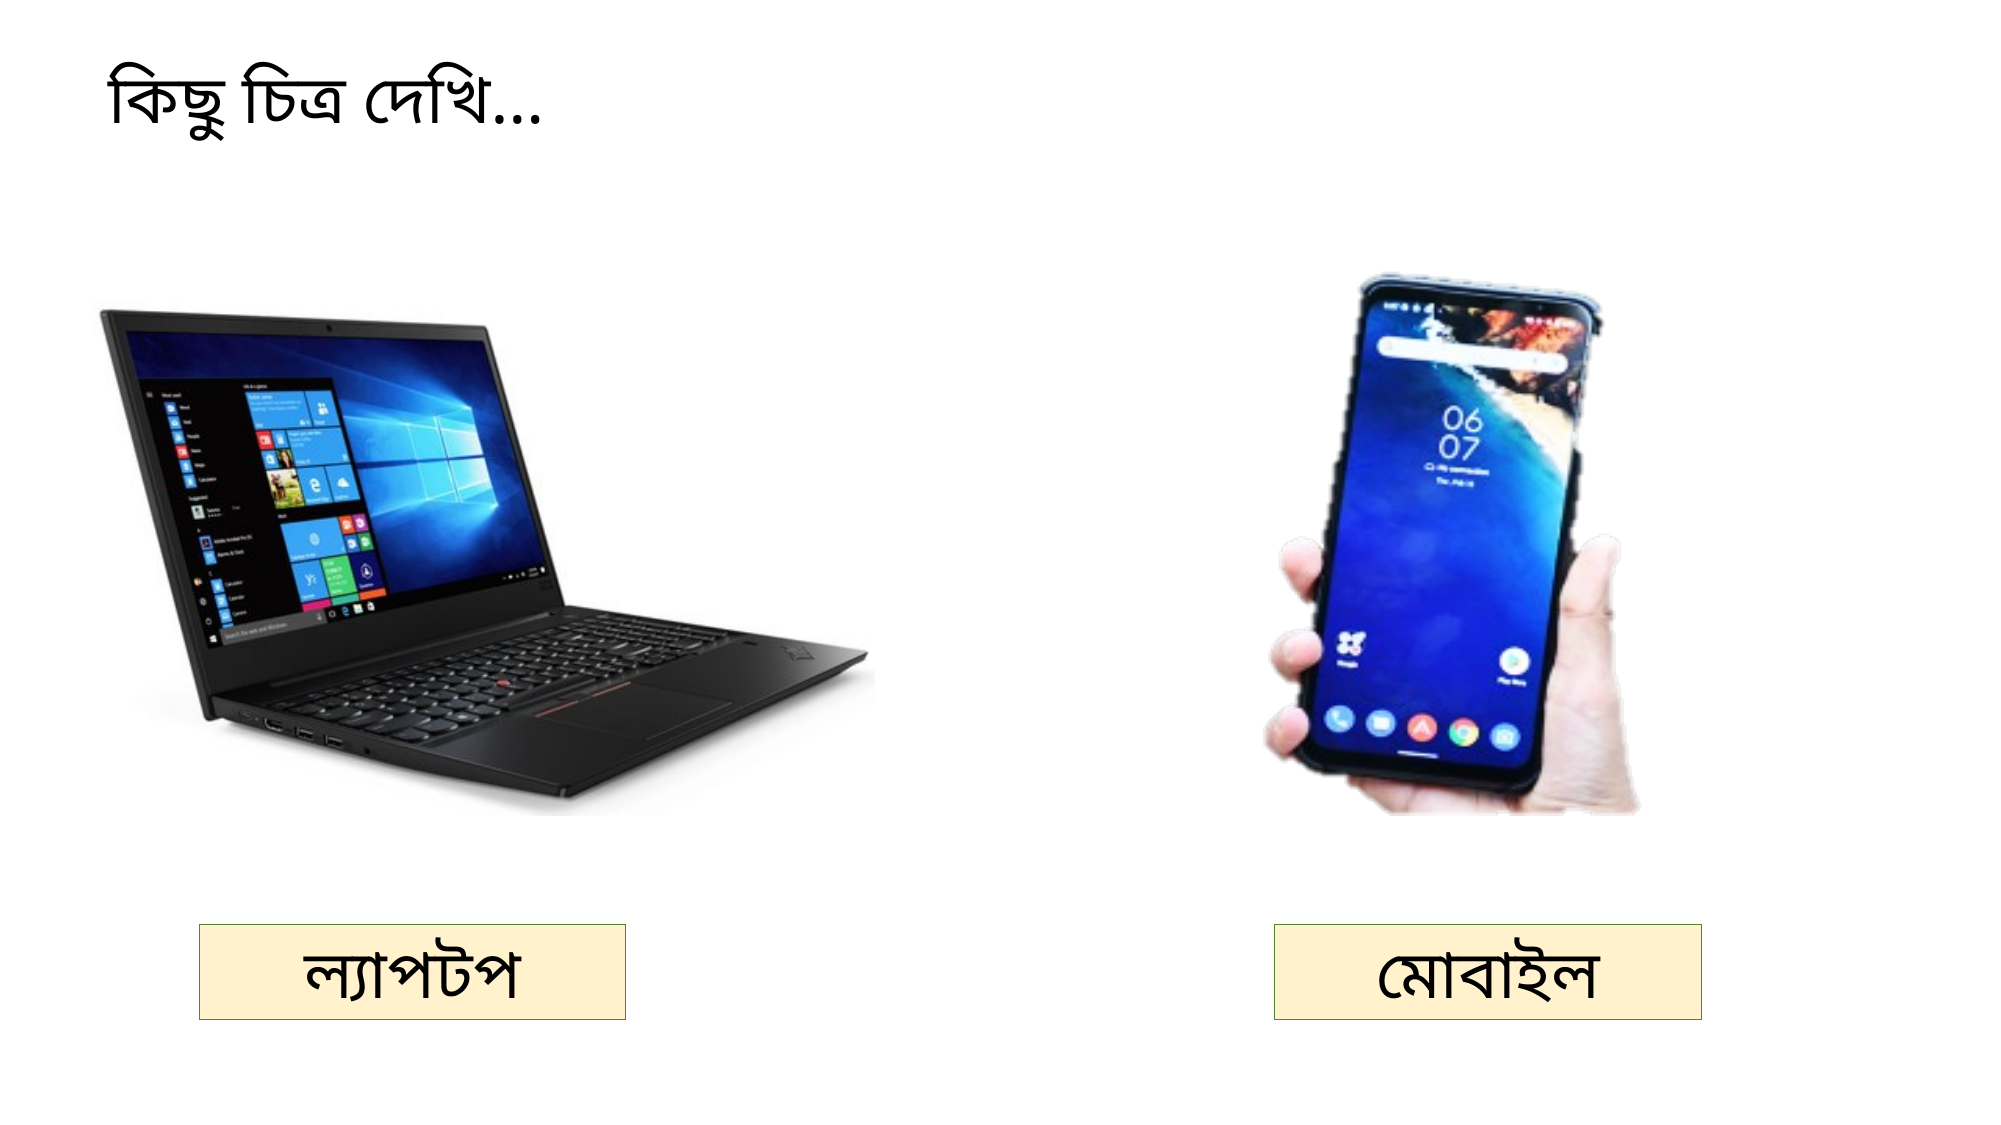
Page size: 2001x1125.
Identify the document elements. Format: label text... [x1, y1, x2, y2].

text_box মোবাইল [1274, 924, 1702, 1020]
picture [93, 299, 875, 816]
text_box ল্যাপটপ [199, 924, 626, 1020]
text_box কিছু চিত্র দেখি… [93, 49, 820, 145]
picture [1052, 261, 1865, 816]
